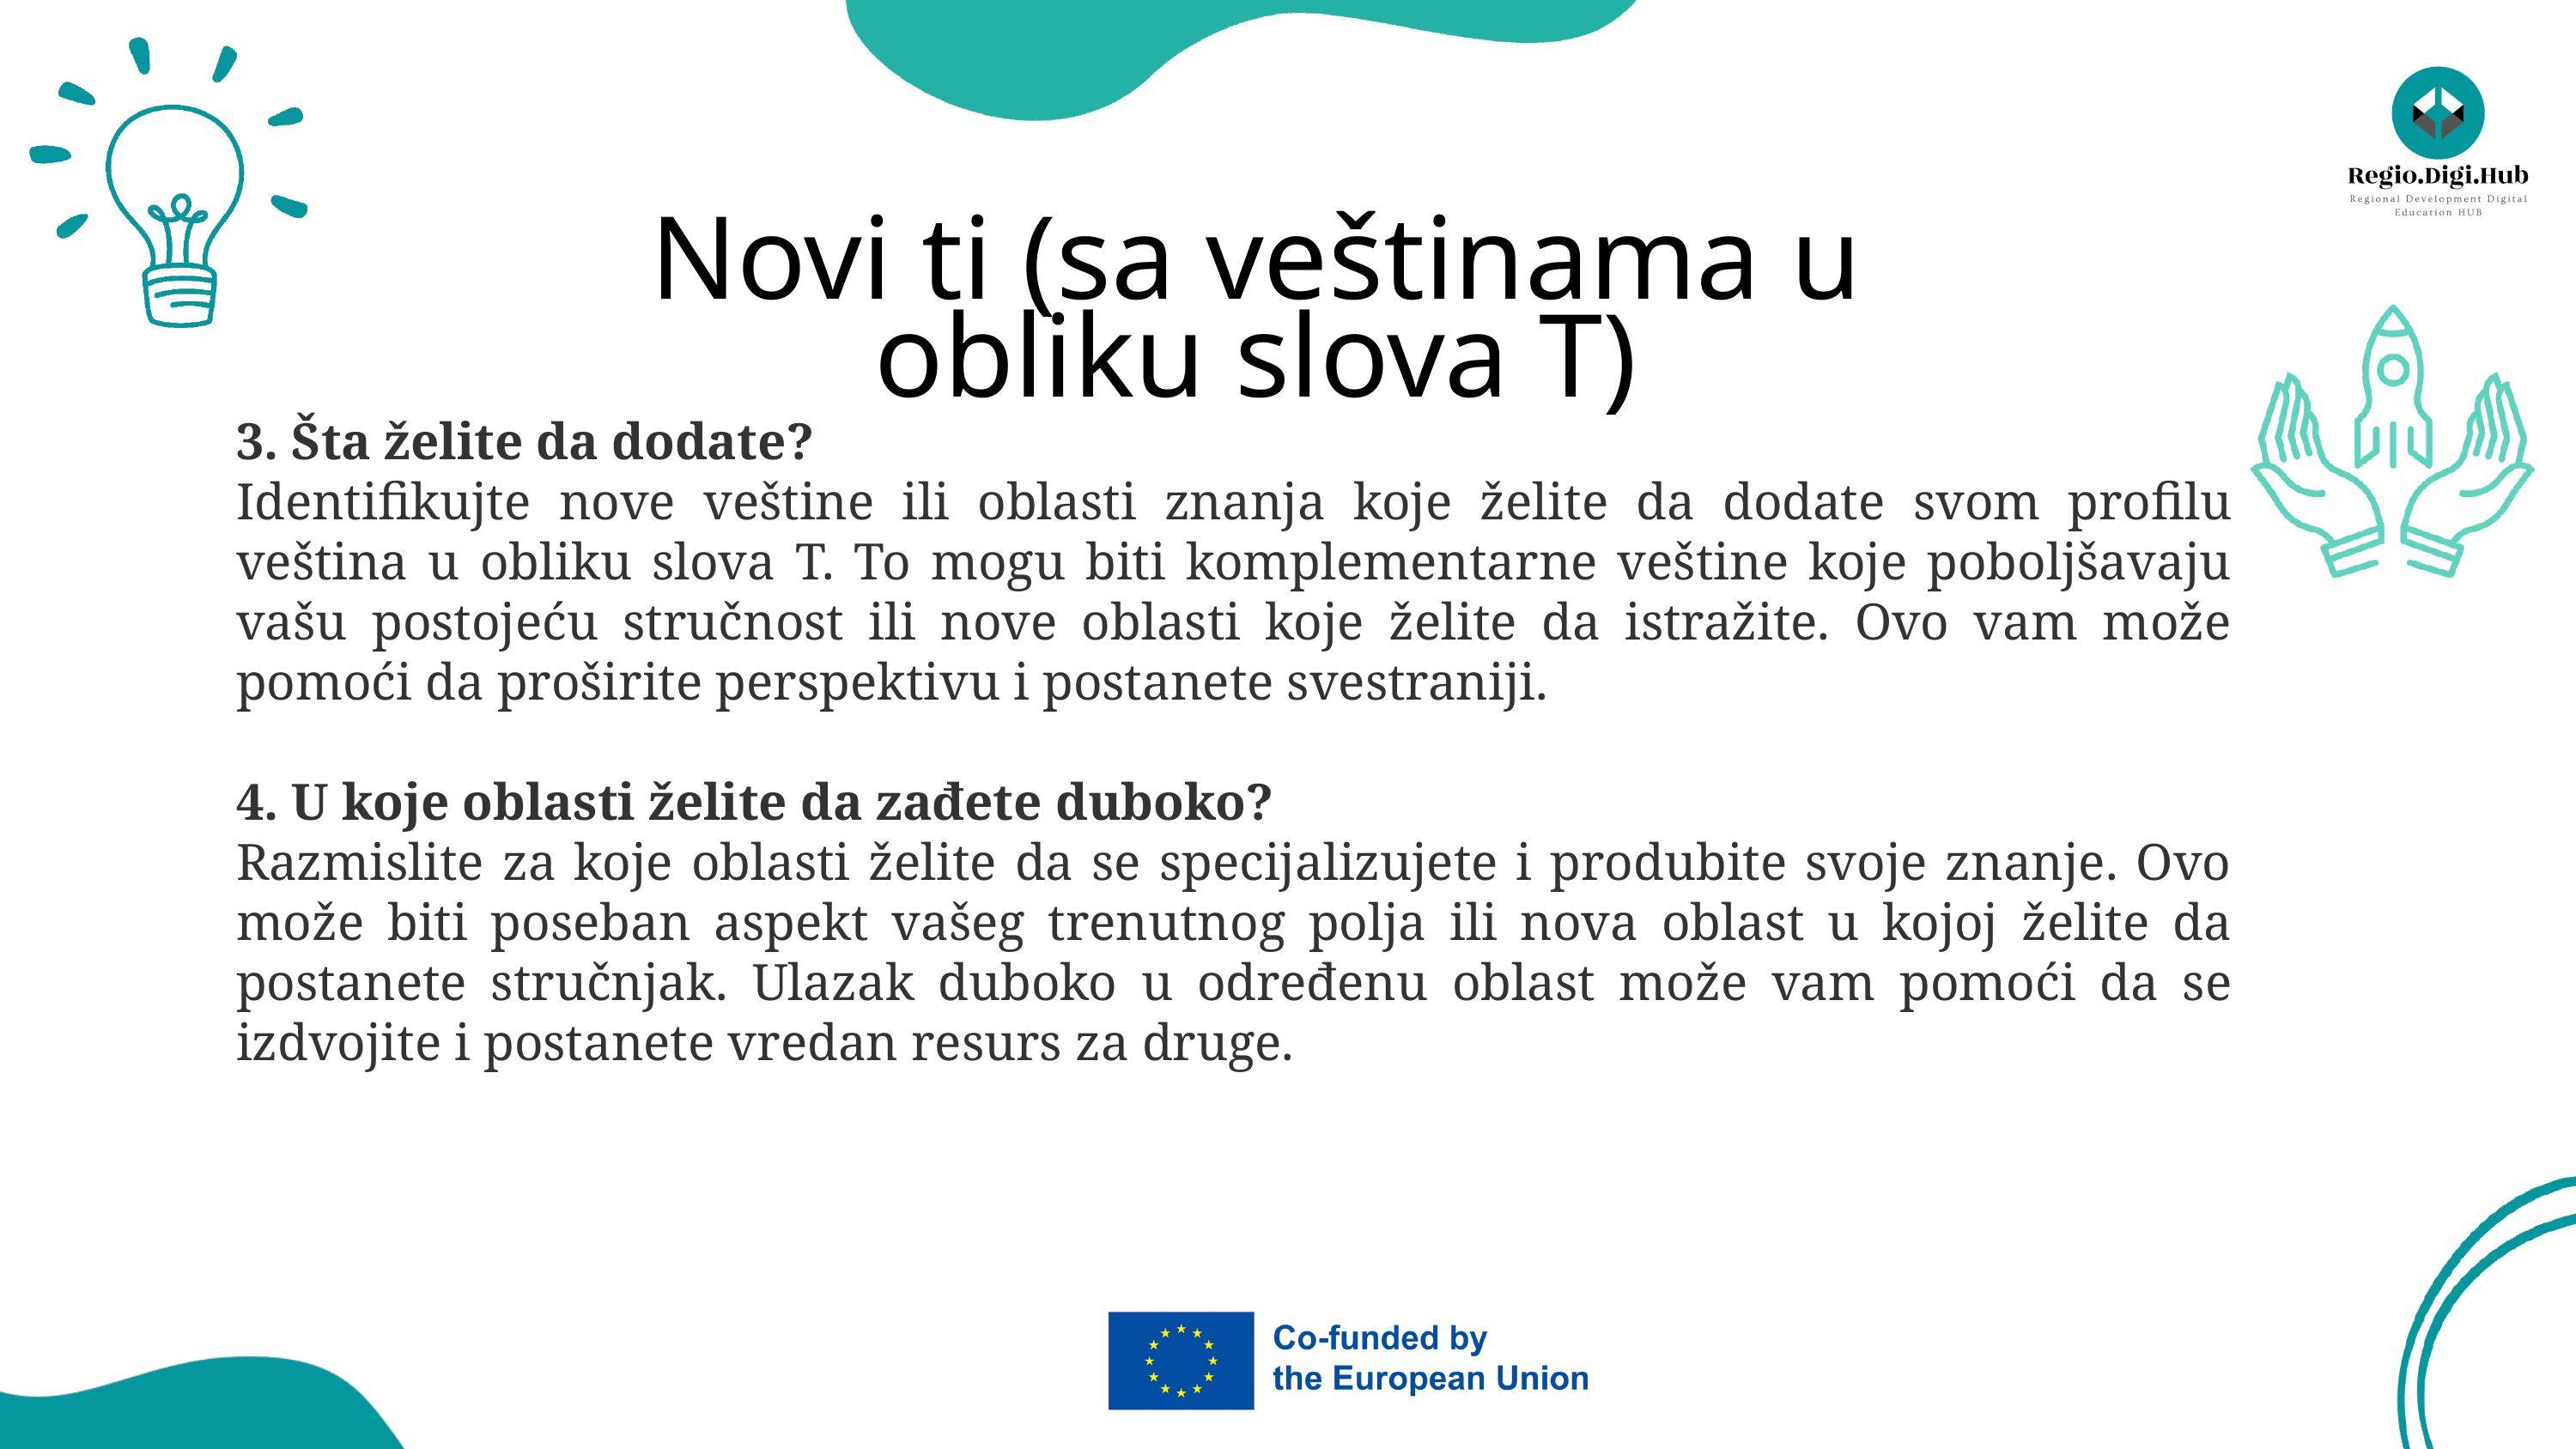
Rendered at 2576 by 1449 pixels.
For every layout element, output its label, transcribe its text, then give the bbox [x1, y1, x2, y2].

text_box Novi ti (sa veštinama u obliku slova T) [517, 224, 1996, 421]
picture [27, 37, 307, 328]
picture [1102, 1306, 1625, 1416]
picture [760, 0, 1657, 270]
text_box 3. Šta želite da dodate? Identifikujte nove veštine ili oblasti znanja koje želite da dodate svom profilu veština u obliku slova T. To mogu biti komplementarne veštine koje poboljšavaju vašu postojeću stručnost ili nove oblasti koje želite da istražite. Ovo vam može pomoći da proširite perspektivu i postanete svestraniji. 4. U koje oblasti želite da zađete duboko? Razmislite za koje oblasti želite da se specijalizujete i produbite svoje znanje. Ovo može biti poseban aspekt vašeg trenutnog polja ili nova oblast u kojoj želite da postanete stručnjak. Ulazak duboko u određenu oblast može vam pomoći da se izdvojite i postanete vredan resurs za druge. [235, 409, 2233, 1071]
picture [2249, 303, 2535, 578]
picture [0, 1182, 657, 1449]
picture [2334, 1137, 2576, 1449]
picture [2306, 3, 2570, 268]
